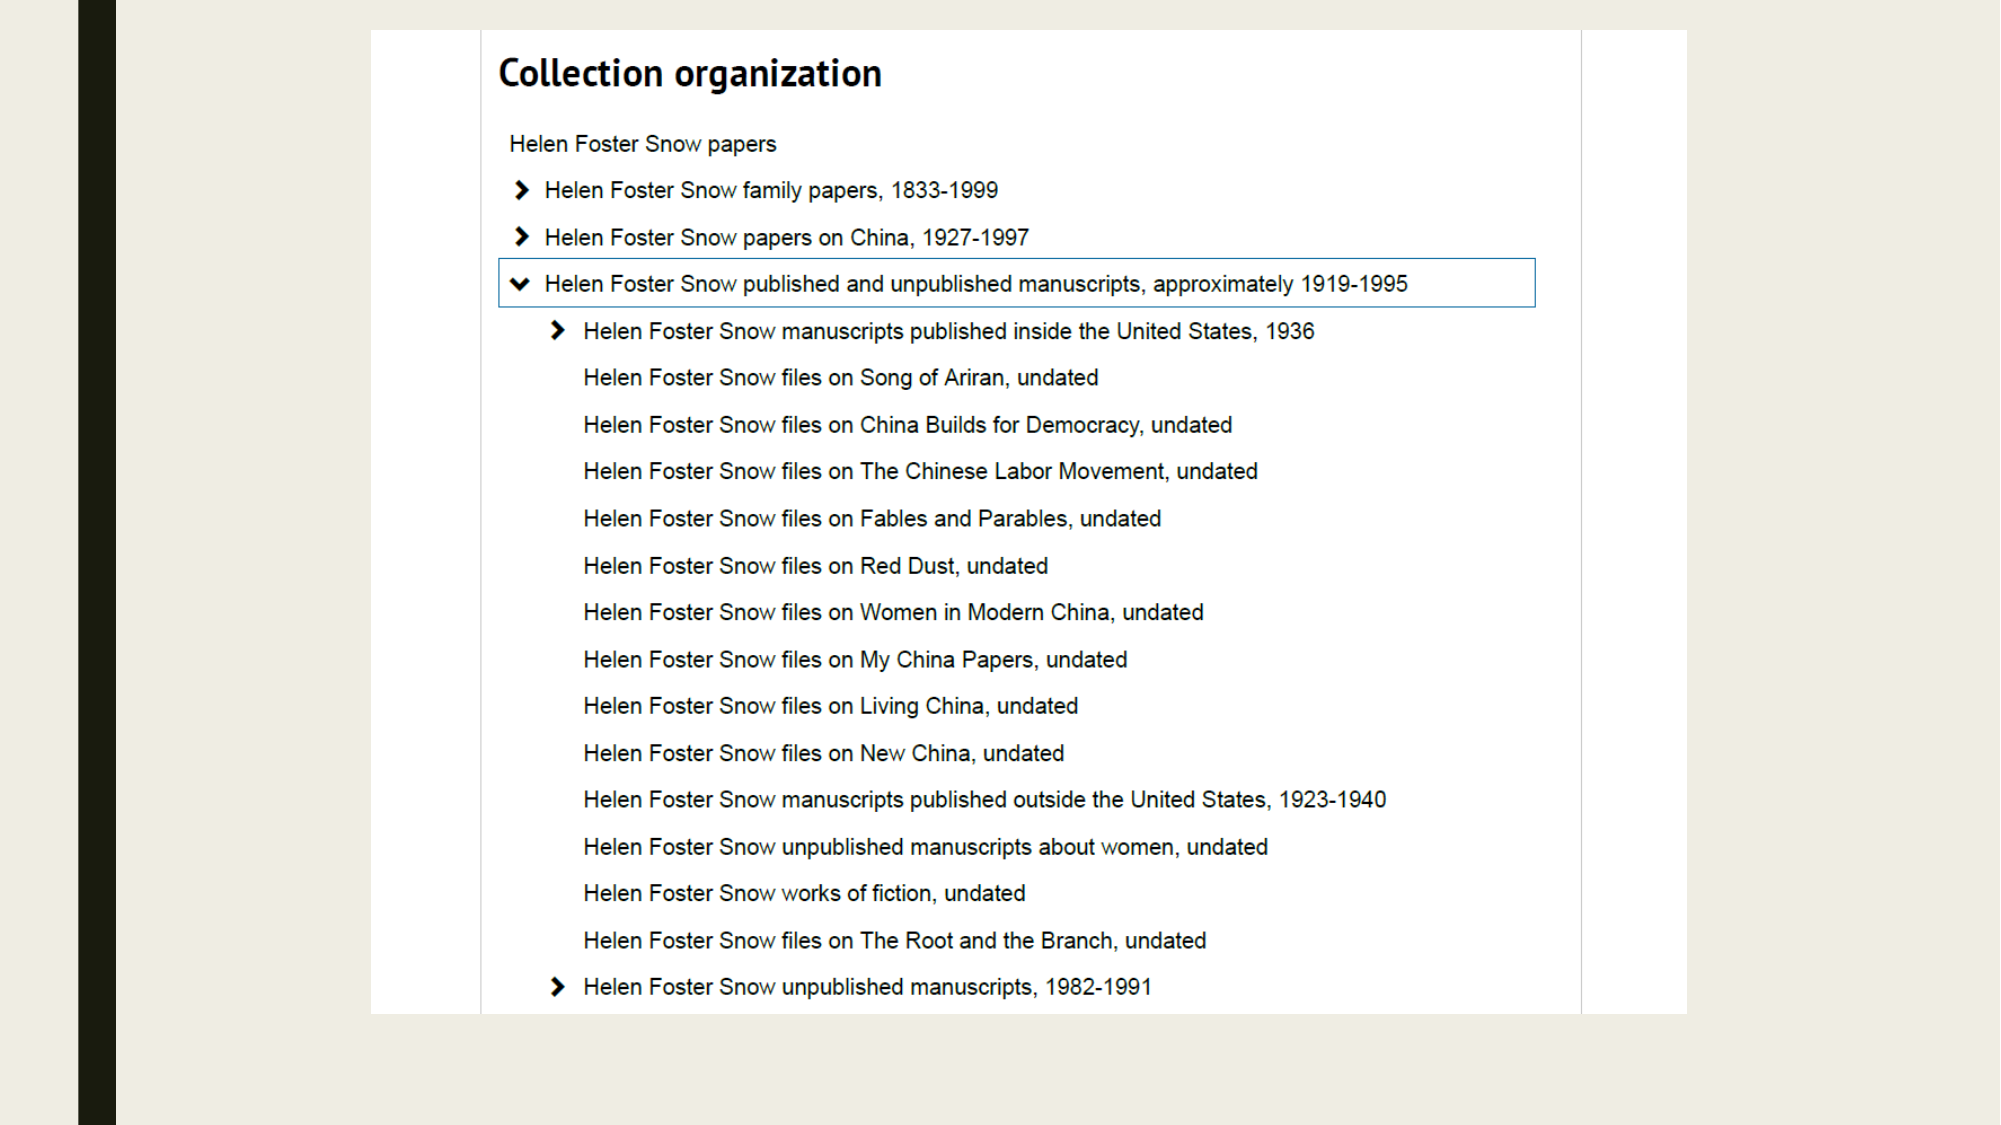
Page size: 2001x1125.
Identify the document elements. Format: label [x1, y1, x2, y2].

picture [371, 30, 1687, 1014]
